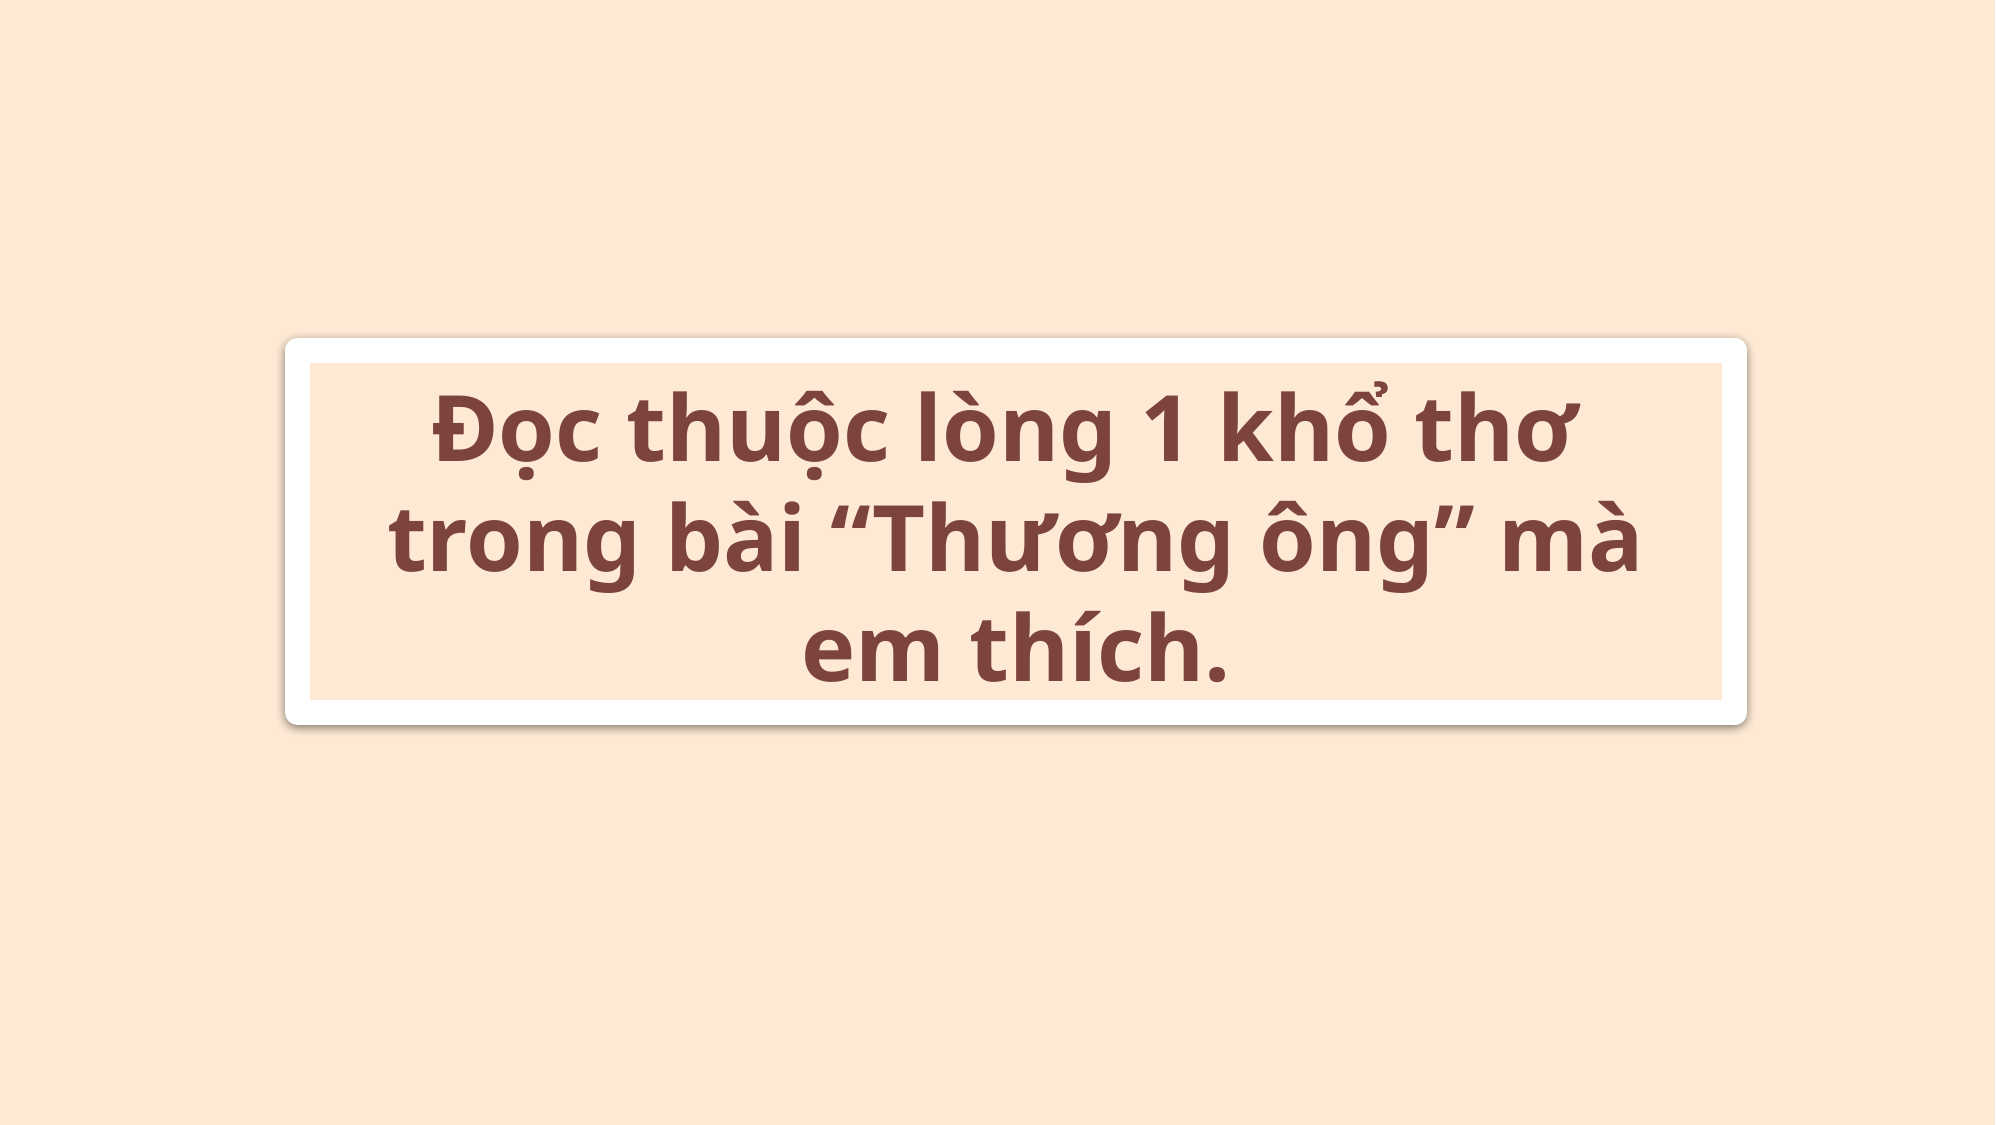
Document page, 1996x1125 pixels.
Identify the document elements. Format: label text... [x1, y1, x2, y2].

title Đọc thuộc lòng 1 khổ thơ trong bài “Thương ông” mà em thích. [285, 338, 1747, 725]
